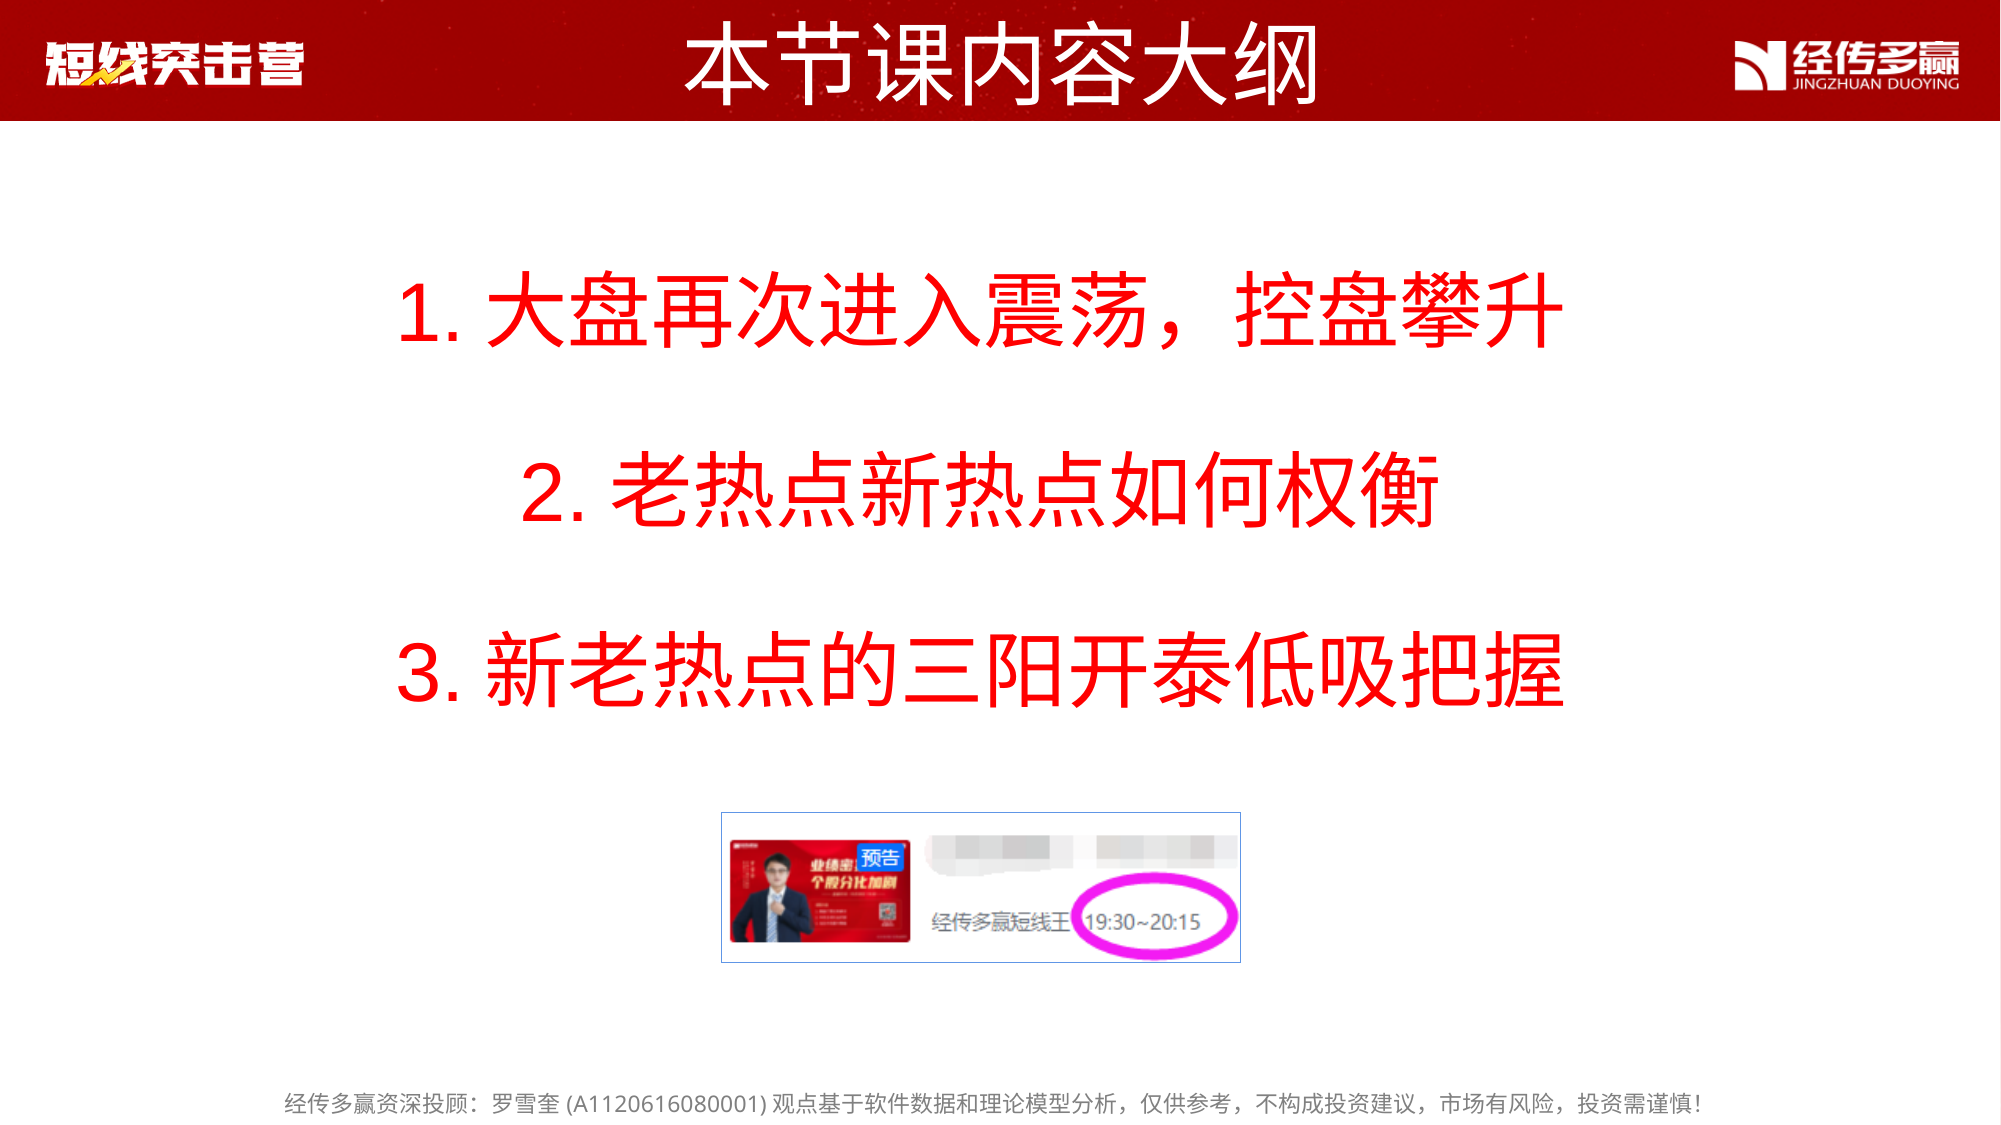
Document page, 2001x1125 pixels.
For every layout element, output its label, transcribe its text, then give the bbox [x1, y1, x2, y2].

picture [0, 0, 338, 121]
text_box 1.大盘再次进入震荡，控盘攀升 2.老热点新热点如何权衡 3.新老热点的三阳开泰低吸把握 [101, 170, 1861, 1036]
picture [721, 812, 1241, 963]
text_box 本节课内容大纲 [338, 0, 1624, 125]
picture [1624, 0, 2001, 121]
